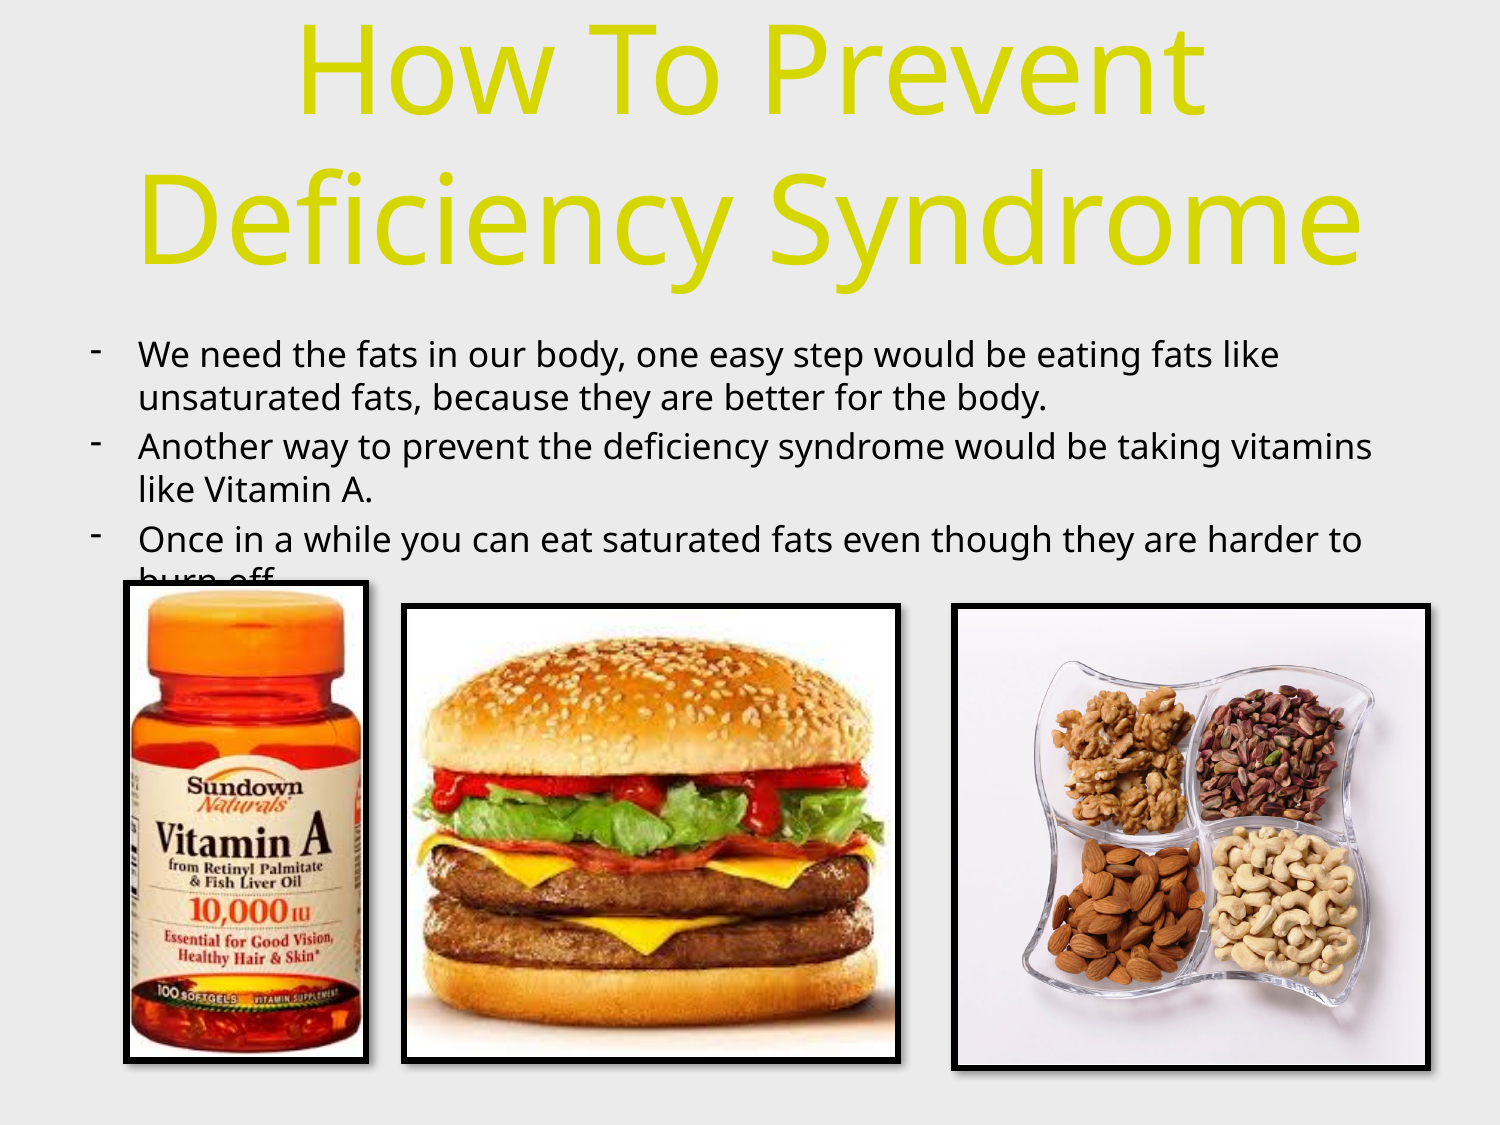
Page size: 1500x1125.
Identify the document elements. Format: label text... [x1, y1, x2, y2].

title How To Prevent Deficiency Syndrome [75, 0, 1425, 287]
picture [129, 585, 364, 1058]
picture [957, 609, 1426, 1066]
picture [407, 609, 896, 1058]
list We need the fats in our body, one easy step would be eating fats like unsaturated fats, because they are better for the body. Another way to prevent the deficiency syndrome would be taking vitamins like Vitamin A. Once in a while you can eat saturated fats even though they are harder to burn off. [75, 324, 1404, 610]
